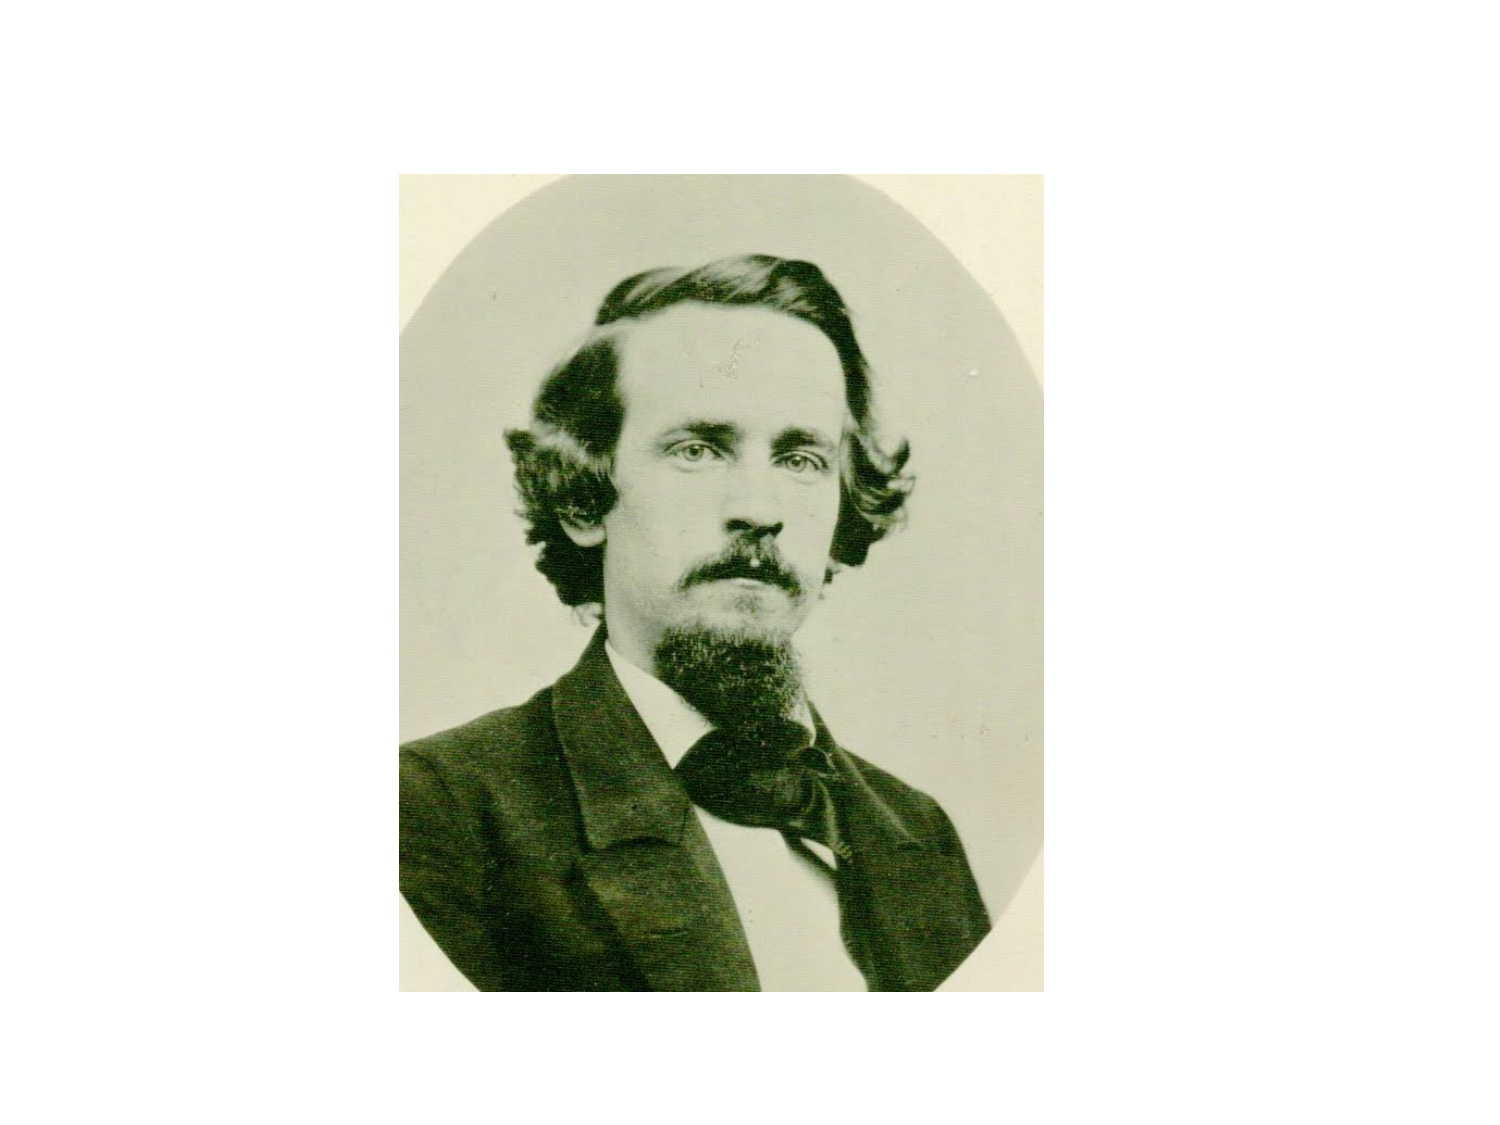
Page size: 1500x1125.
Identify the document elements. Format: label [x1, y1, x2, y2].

picture [399, 174, 1044, 992]
